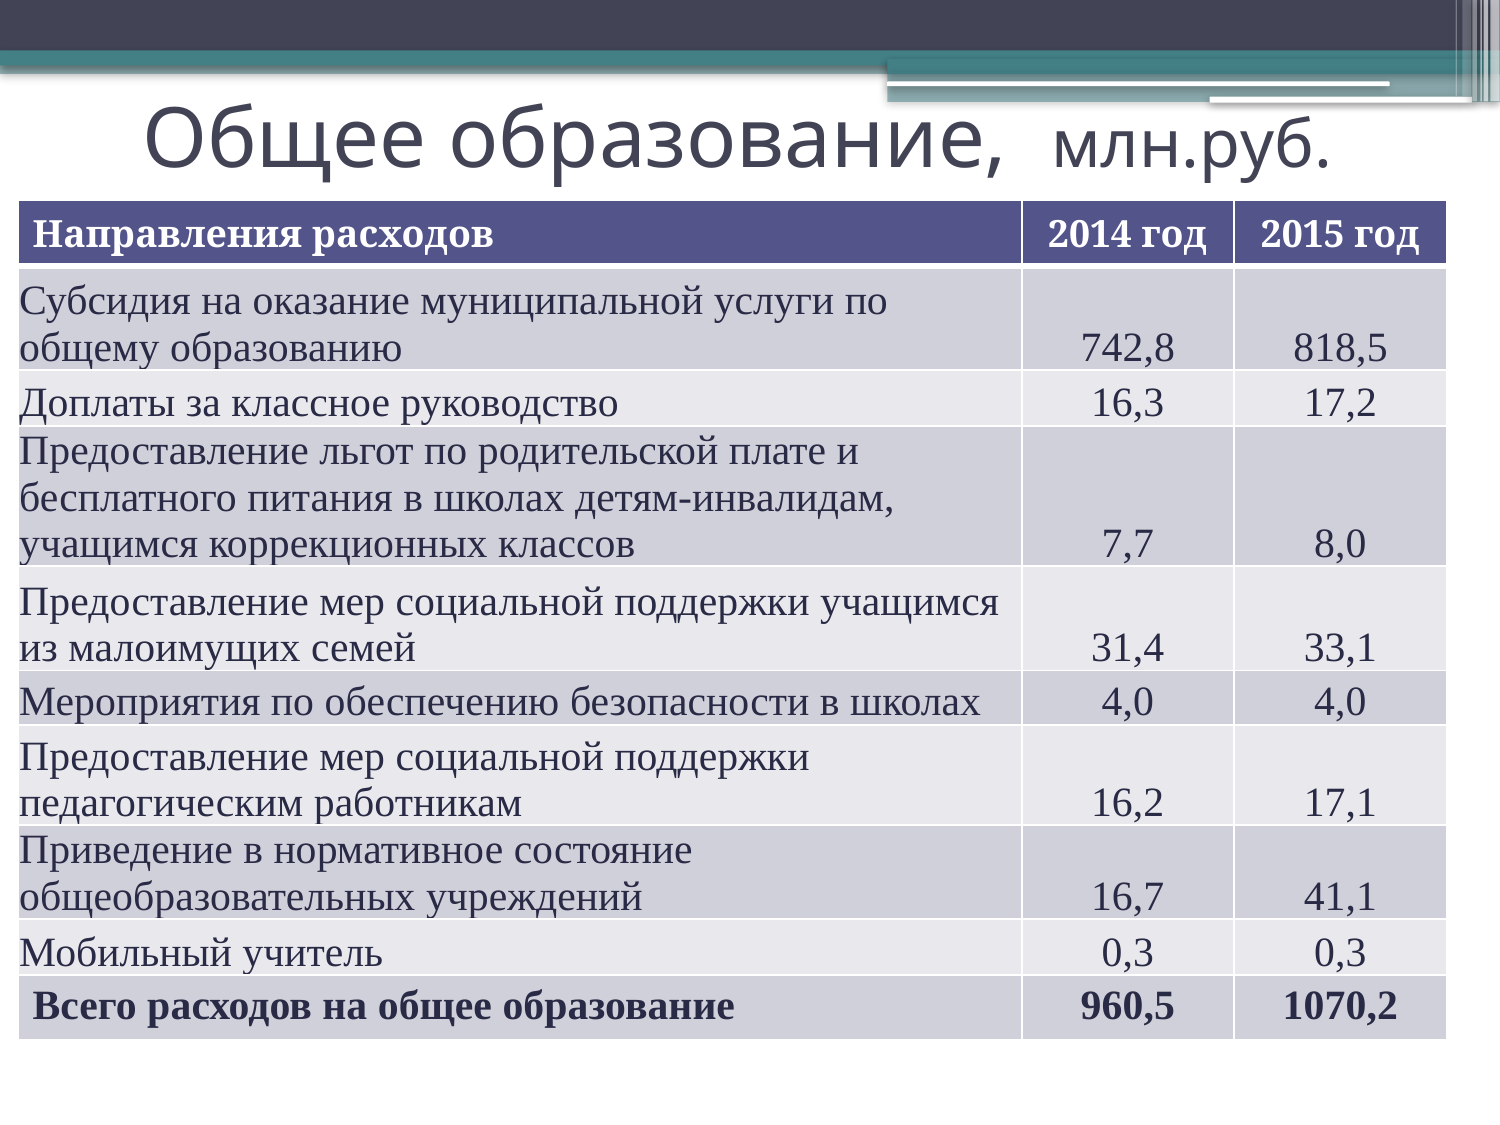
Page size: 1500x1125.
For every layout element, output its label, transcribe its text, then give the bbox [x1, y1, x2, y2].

table_cell Мобильный учитель [19, 920, 1021, 974]
table_header 2014 год [1023, 201, 1233, 263]
table_cell Мероприятия по обеспечению безопасности в школах [19, 671, 1021, 724]
table_cell Предоставление мер социальной поддержки педагогическим работникам [19, 726, 1021, 824]
title Общее образование, млн.руб. [70, 71, 1404, 197]
table_cell 16,3 [1023, 371, 1233, 425]
table_cell 16,7 [1023, 826, 1233, 918]
table_cell 33,1 [1235, 567, 1446, 670]
table_header Направления расходов [19, 201, 1021, 263]
table_cell Приведение в нормативное состояние общеобразовательных учреждений [19, 826, 1021, 918]
table_cell 818,5 [1235, 269, 1446, 369]
table_cell 17,1 [1235, 726, 1446, 824]
table_cell Доплаты за классное руководство [19, 371, 1021, 425]
table_cell 742,8 [1023, 269, 1233, 369]
table_cell 41,1 [1235, 826, 1446, 918]
table_cell Субсидия на оказание муниципальной услуги по общему образованию [19, 269, 1021, 369]
table_cell 0,3 [1235, 920, 1446, 974]
table_cell 0,3 [1023, 920, 1233, 974]
table_cell 7,7 [1023, 427, 1233, 565]
table_header 2015 год [1235, 201, 1446, 263]
table_cell Предоставление льгот по родительской плате и бесплатного питания в школах детям-инвалидам, учащимся коррекционных классов [19, 427, 1021, 565]
table_cell 4,0 [1235, 671, 1446, 724]
table_cell Предоставление мер социальной поддержки учащимся из малоимущих семей [19, 567, 1021, 670]
table_cell 1070,2 [1235, 976, 1446, 1039]
table_cell 31,4 [1023, 567, 1233, 670]
table_cell 4,0 [1023, 671, 1233, 724]
table_cell Всего расходов на общее образование [19, 976, 1021, 1039]
table_cell 17,2 [1235, 371, 1446, 425]
table_cell 8,0 [1235, 427, 1446, 565]
table_cell 960,5 [1023, 976, 1233, 1039]
table_cell 16,2 [1023, 726, 1233, 824]
